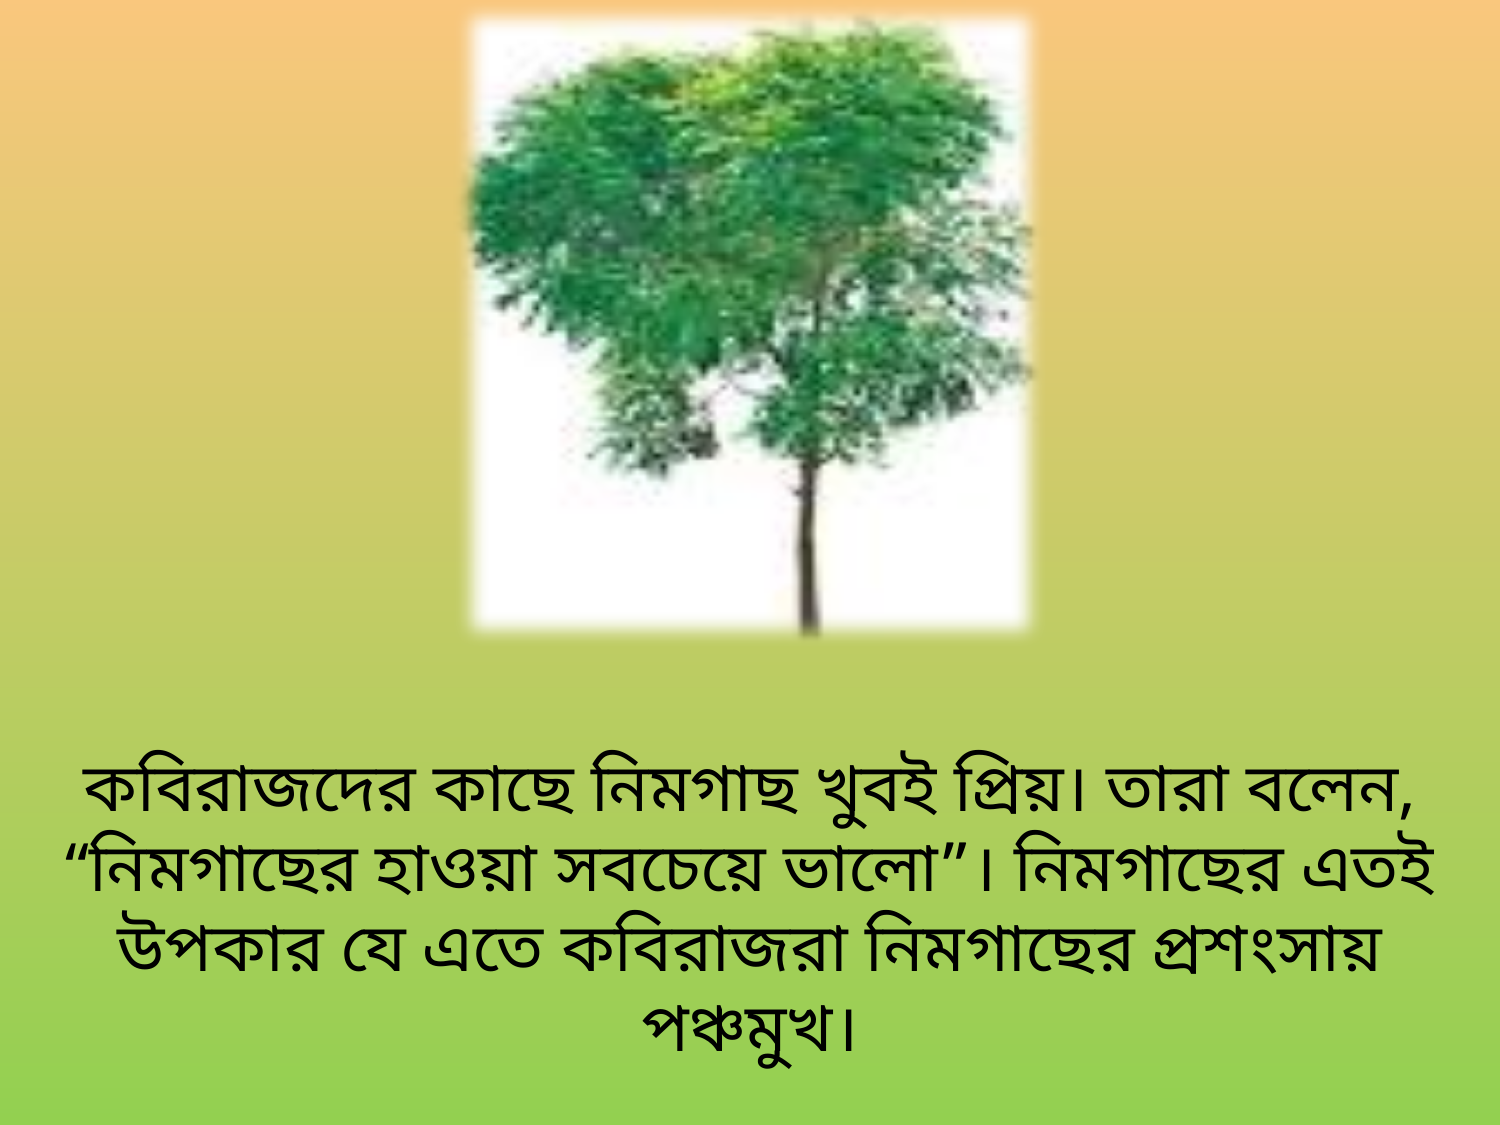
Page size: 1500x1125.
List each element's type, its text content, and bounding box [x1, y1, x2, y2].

text_box কবিরাজদের কাছে নিমগাছ খুবই প্রিয়। তারা বলেন, “নিমগাছের হাওয়া সবচেয়ে ভালো”। নিমগাছের এতই উপকার যে এতে কবিরাজরা নিমগাছের প্রশংসায় পঞ্চমুখ। [0, 737, 1500, 1072]
picture [452, 0, 1047, 648]
